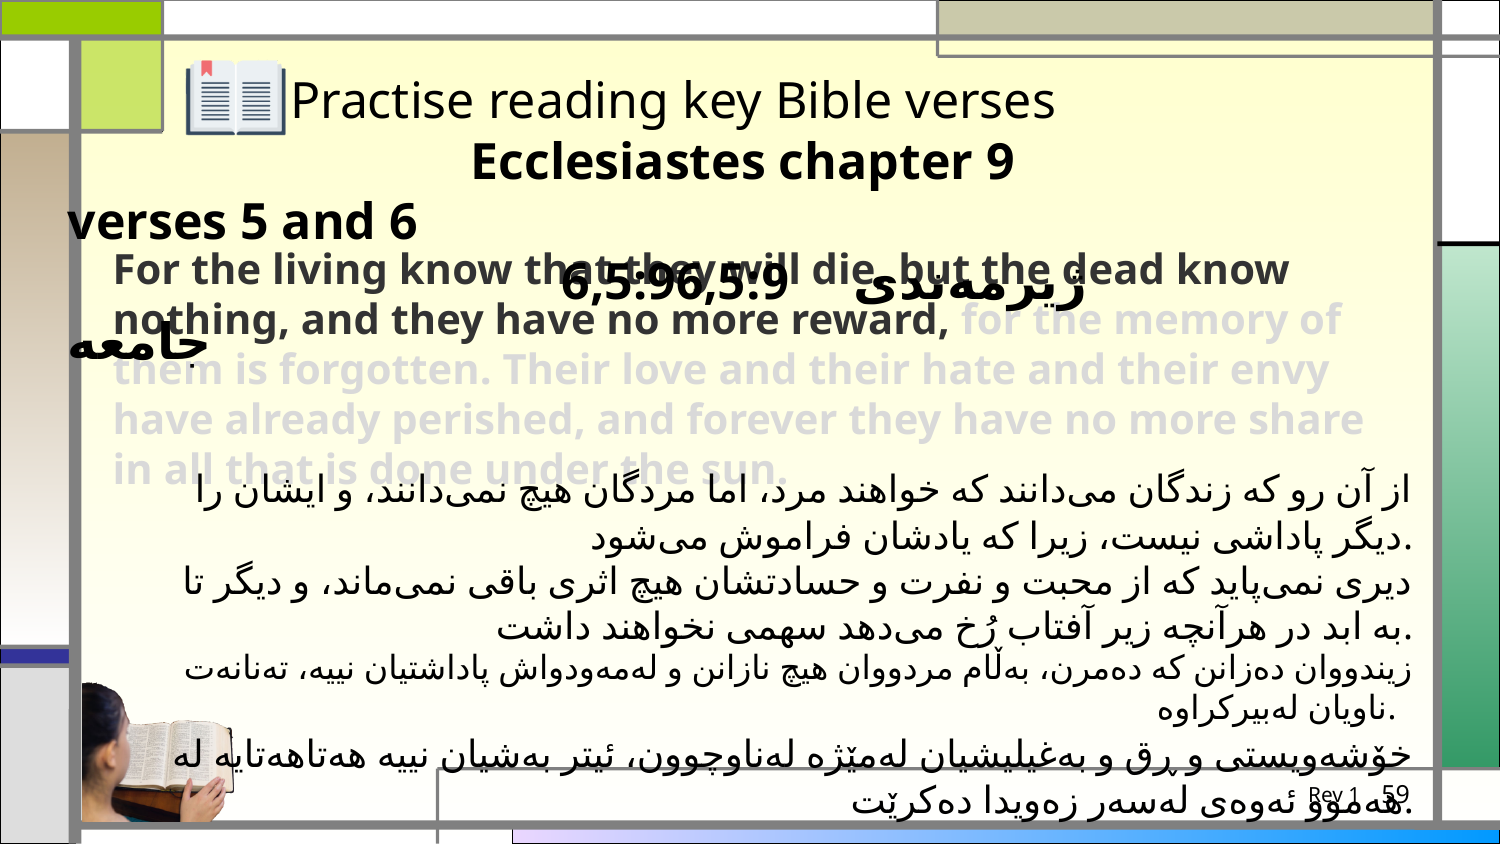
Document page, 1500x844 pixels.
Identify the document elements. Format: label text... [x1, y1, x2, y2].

picture [81, 682, 235, 822]
text_box Rev 1 [1293, 774, 1387, 814]
text_box Ecclesiastes chapter 9 verses 5 and 6 6,5:9ژیرمه‌ندی 6,5:9 جامعه [53, 122, 1187, 378]
picture [176, 53, 291, 143]
text_box Practise reading key Bible verses [147, 15, 1199, 181]
text_box از آن رو که زندگان می‌دانند که خواهند مرد، اما مردگان هیچ نمی‌دانند، و ایشان را دیگر پاداشی نیست، زیرا که یادشان فراموش می‌شود. دیری نمی‌پاید که از محبت و نفرت و حسادتشان هیچ اثری باقی نمی‌ماند، و دیگر تا به ابد در هرآنچه زیر آفتاب رُخ می‌دهد سهمی نخواهند داشت. [157, 445, 1428, 655]
text_box For the living know that they will die, but the dead know nothing, and they have no more reward, for the memory of them is forgotten. Their love and their hate and their envy have already perished, and forever they have no more share in all that is done under the sun. [1187, 235, 1429, 375]
text_box زیندووان دەزانن کە دەمرن، بەڵام مردووان هیچ نازانن و لەمەودواش پاداشتیان نییە، تەنانەت ناویان لەبیرکراوە. خۆشەویستی و ڕق و بەغیلیشیان لەمێژە لەناوچوون، ئیتر بەشیان نییە هەتاهەتایە لە هەموو ئەوەی لەسەر زەویدا دەکرێت. [92, 638, 1429, 829]
